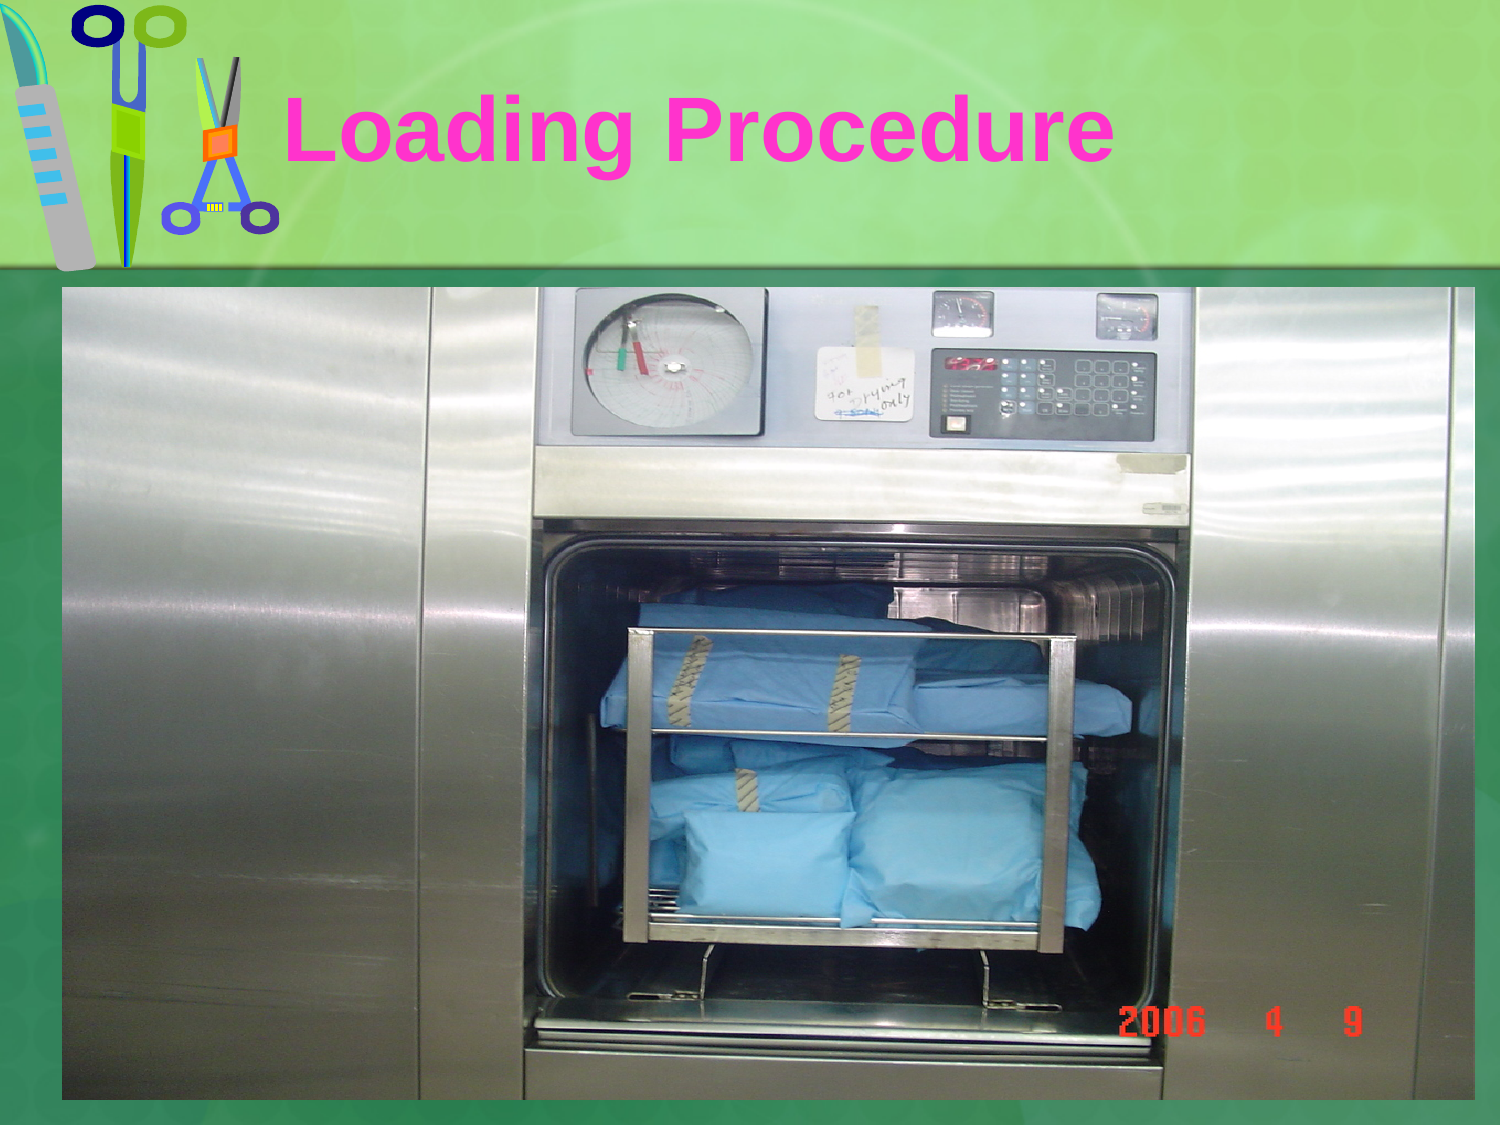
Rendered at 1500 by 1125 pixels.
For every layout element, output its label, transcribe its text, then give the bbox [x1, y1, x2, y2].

title Loading Procedure [288, 24, 1463, 226]
picture [0, 0, 1500, 1125]
